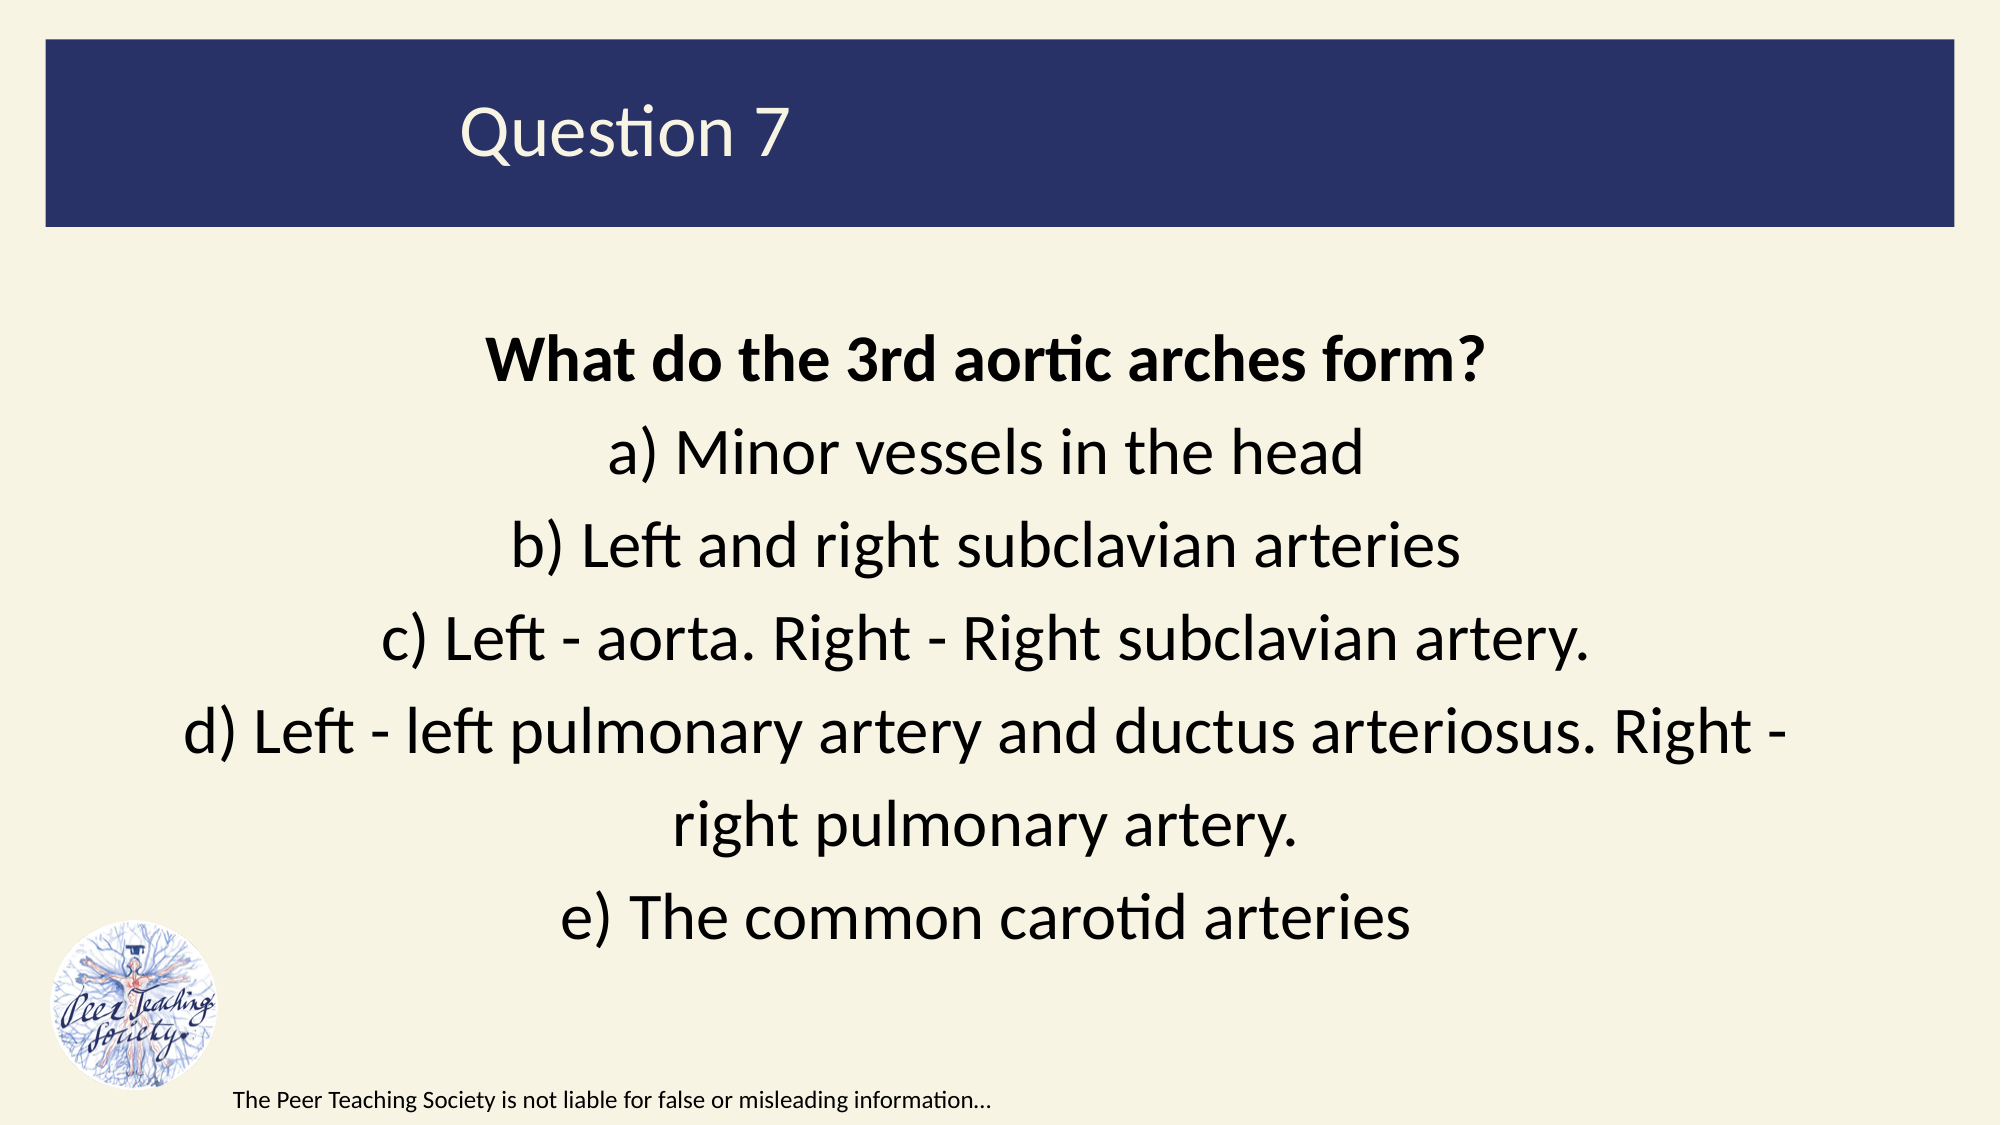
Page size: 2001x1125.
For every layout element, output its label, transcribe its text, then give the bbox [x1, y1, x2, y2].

text_box Question 7 [444, 73, 1215, 179]
list What do the 3rd aortic arches form? a) Minor vessels in the head b) Left and right subclavian arteries c) Left - aorta. Right - Right subclavian artery. d) Left - left pulmonary artery and ductus arteriosus. Right - right pulmonary artery. e) The common carotid arteries [0, 226, 1955, 1125]
picture [49, 920, 219, 1090]
text_box [45, 39, 1955, 226]
